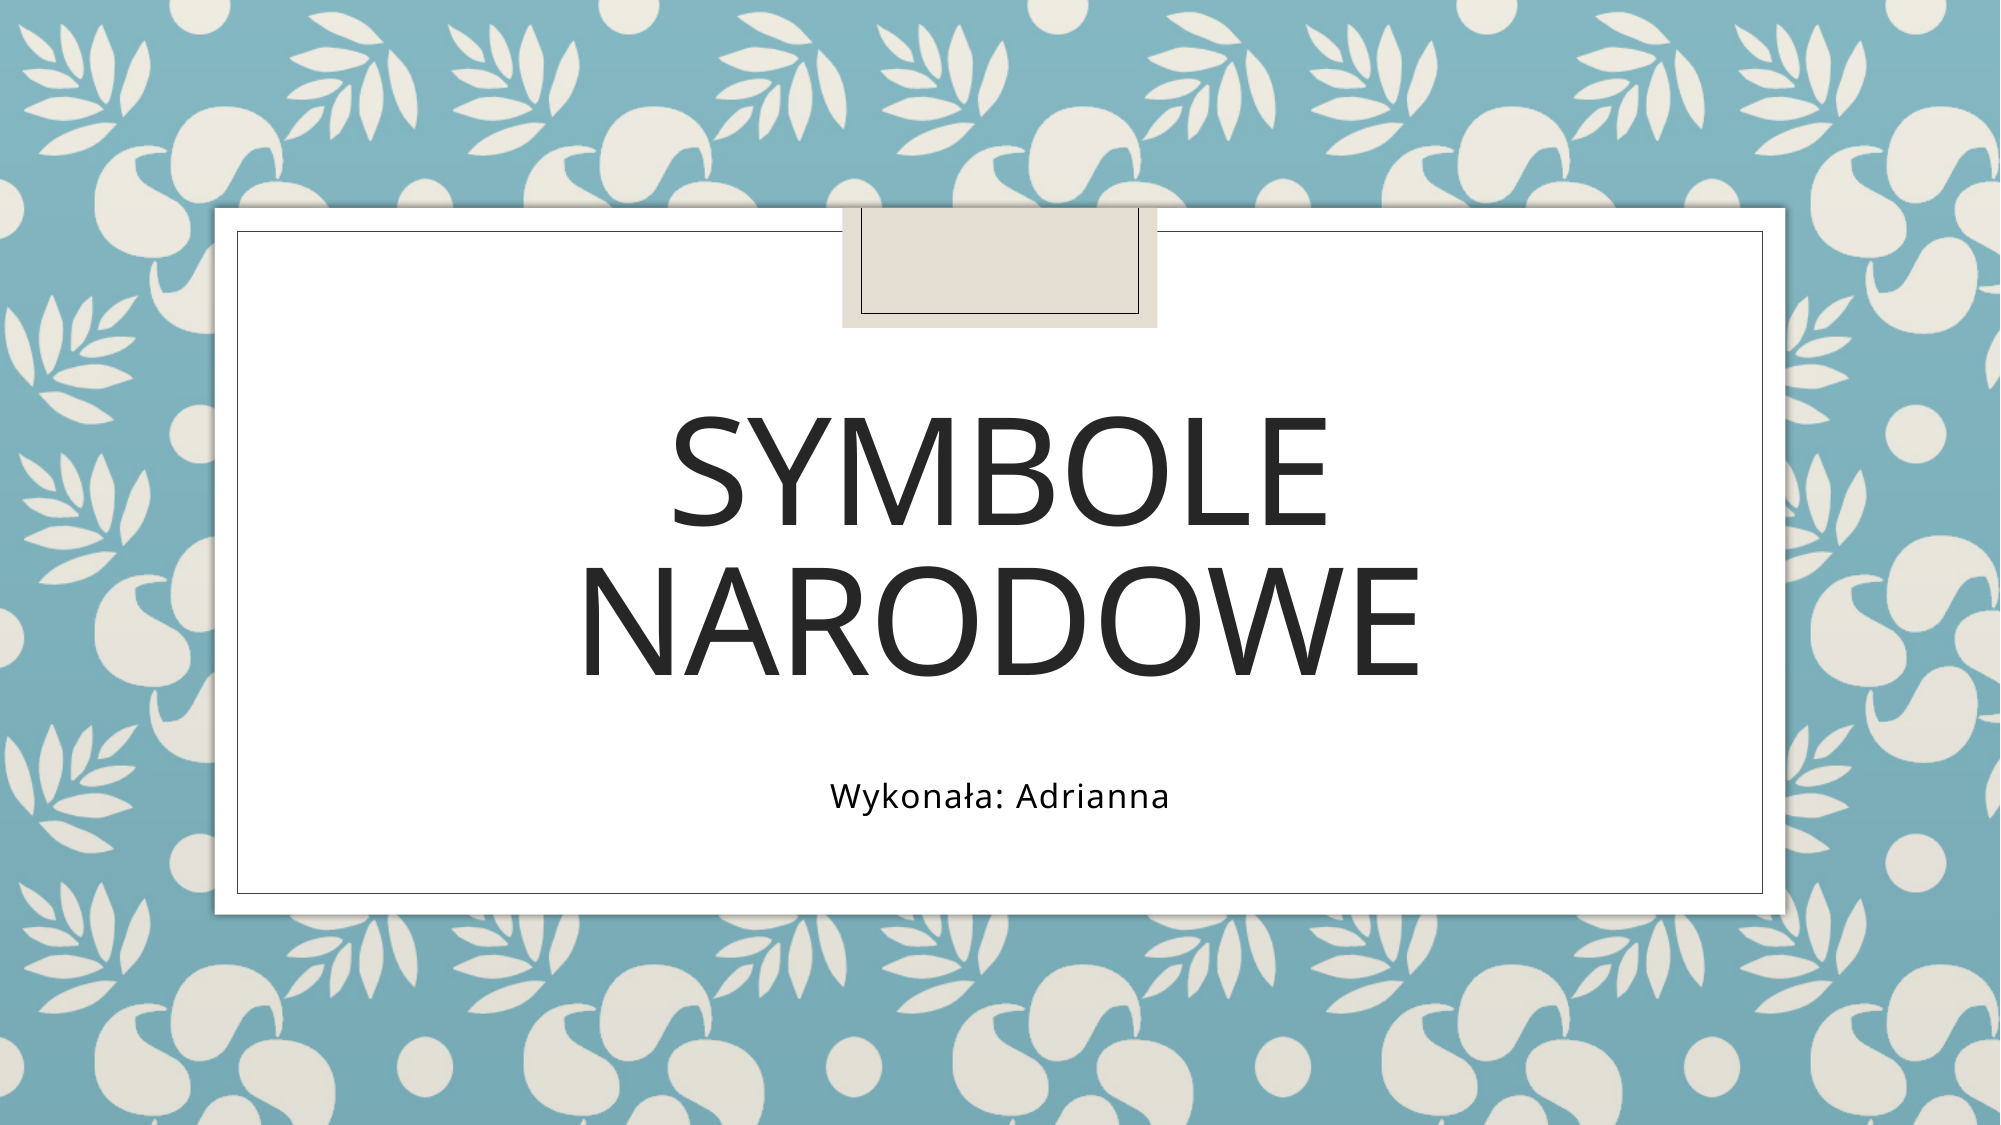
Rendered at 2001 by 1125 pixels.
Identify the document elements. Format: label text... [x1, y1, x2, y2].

title Symbole narodowe [256, 343, 1744, 768]
subtitle Wykonała: Adrianna [256, 768, 1745, 844]
